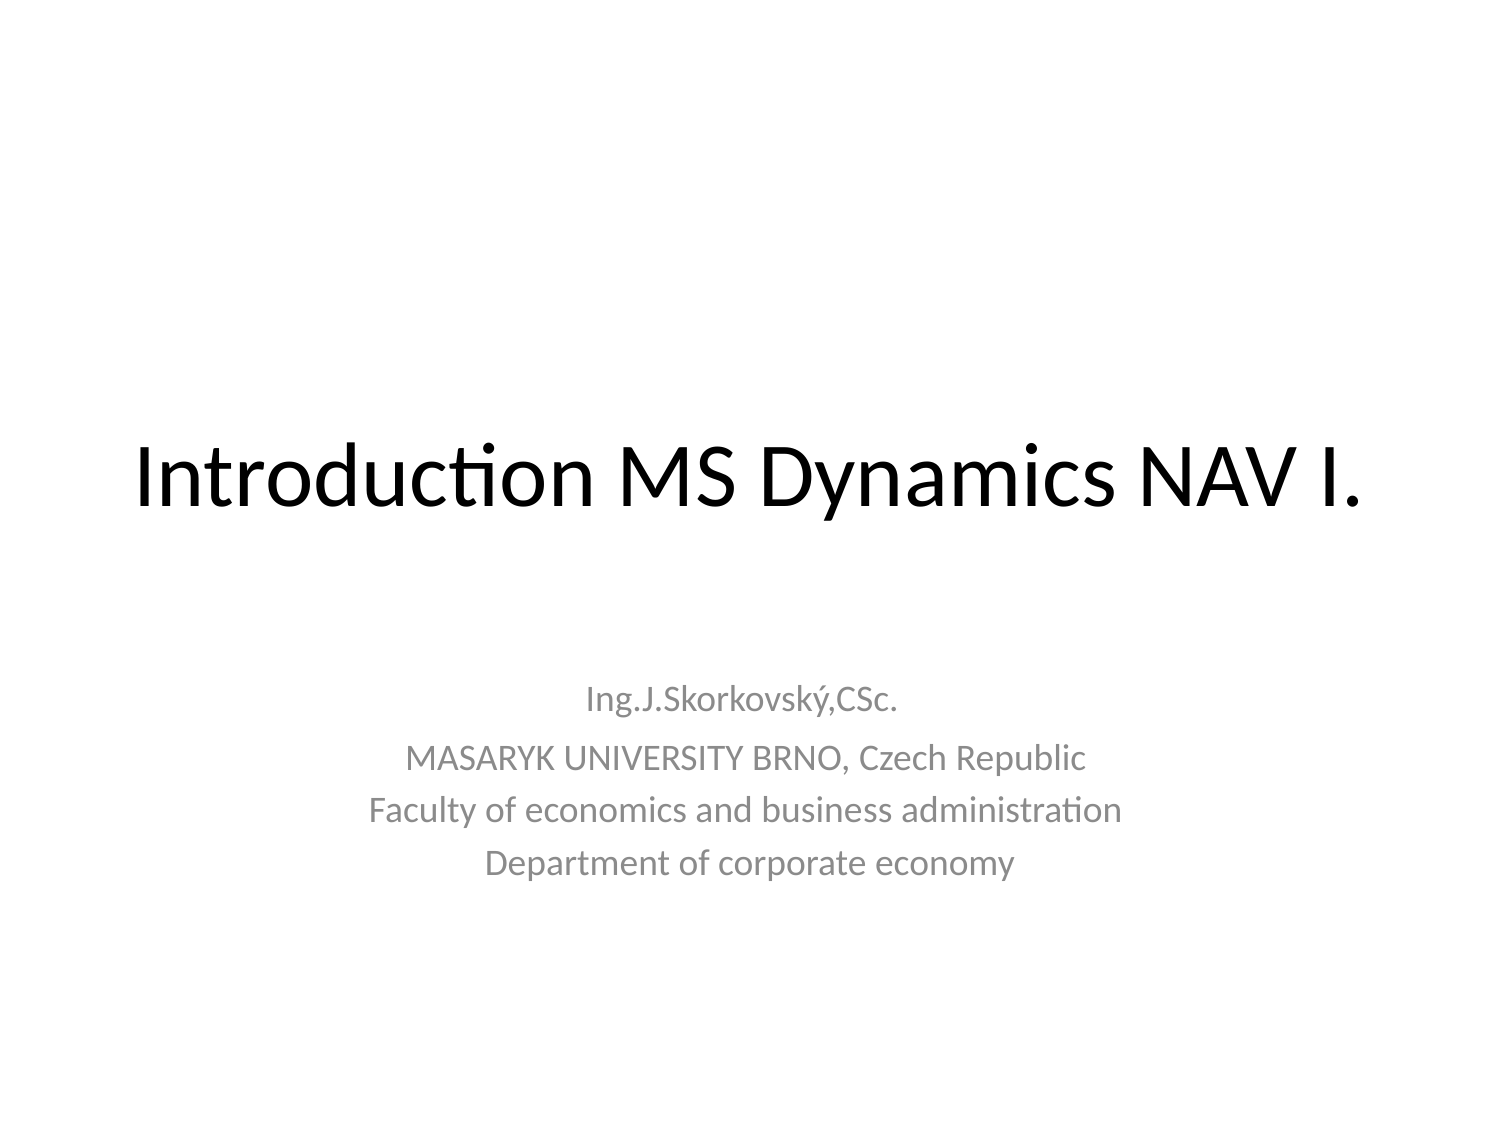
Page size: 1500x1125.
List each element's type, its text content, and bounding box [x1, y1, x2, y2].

subtitle Ing.J.Skorkovský,CSc. MASARYK UNIVERSITY BRNO, Czech Republic Faculty of economics and business administration Department of corporate economy [225, 637, 1275, 925]
title Introduction MS Dynamics NAV I. [112, 349, 1388, 591]
